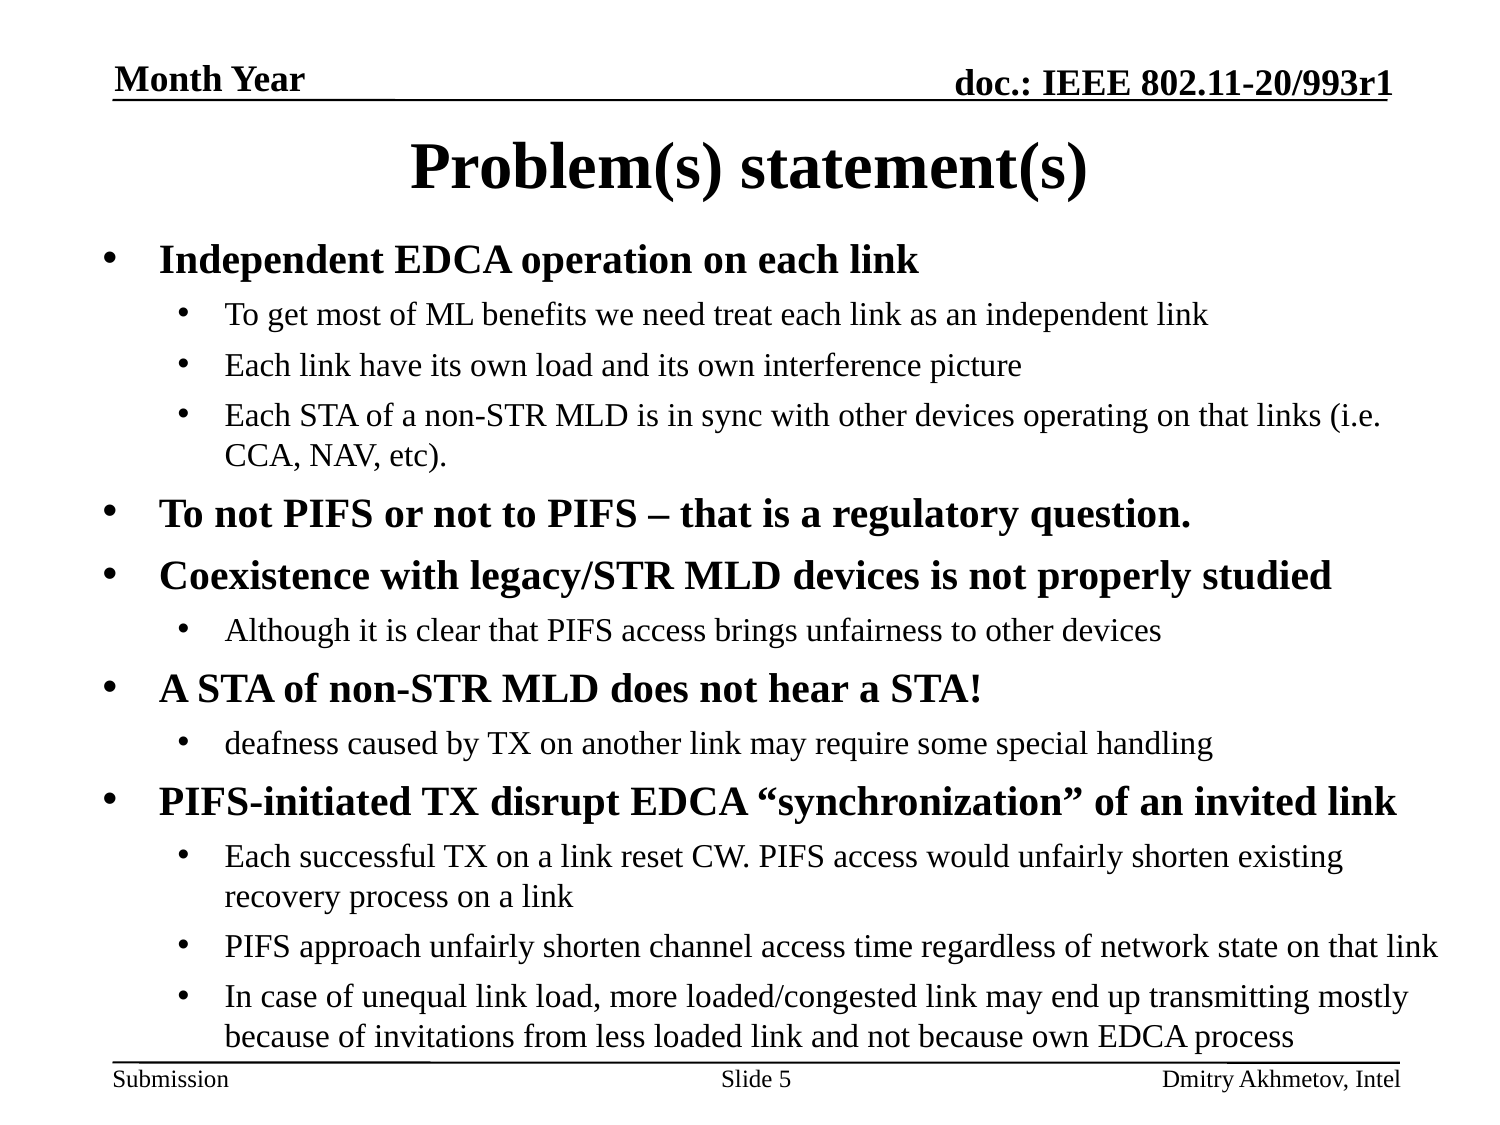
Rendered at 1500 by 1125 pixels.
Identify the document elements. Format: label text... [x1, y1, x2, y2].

footer Dmitry Akhmetov, Intel [878, 1061, 1402, 1093]
list Independent EDCA operation on each link To get most of ML benefits we need treat each link as an independent link Each link have its own load and its own interference picture Each STA of a non-STR MLD is in sync with other devices operating on that links (i.e. CCA, NAV, etc). To not PIFS or not to PIFS – that is a regulatory question. Coexistence with legacy/STR MLD devices is not properly studied Although it is clear that PIFS access brings unfairness to other devices A STA of non-STR MLD does not hear a STA! deafness caused by TX on another link may require some special handling PIFS-initiated TX disrupt EDCA “synchronization” of an invited link Each successful TX on a link reset CW. PIFS access would unfairly shorten existing recovery process on a link PIFS approach unfairly shorten channel access time regardless of network state on that link In case of unequal link load, more loaded/congested link may end up transmitting mostly because of invitations from less loaded link and not because own EDCA process [87, 224, 1476, 1071]
slide_number Month Year [114, 54, 423, 100]
text_box Problem(s) statement(s) [112, 105, 1388, 219]
slide_number Slide 5 [712, 1061, 800, 1123]
